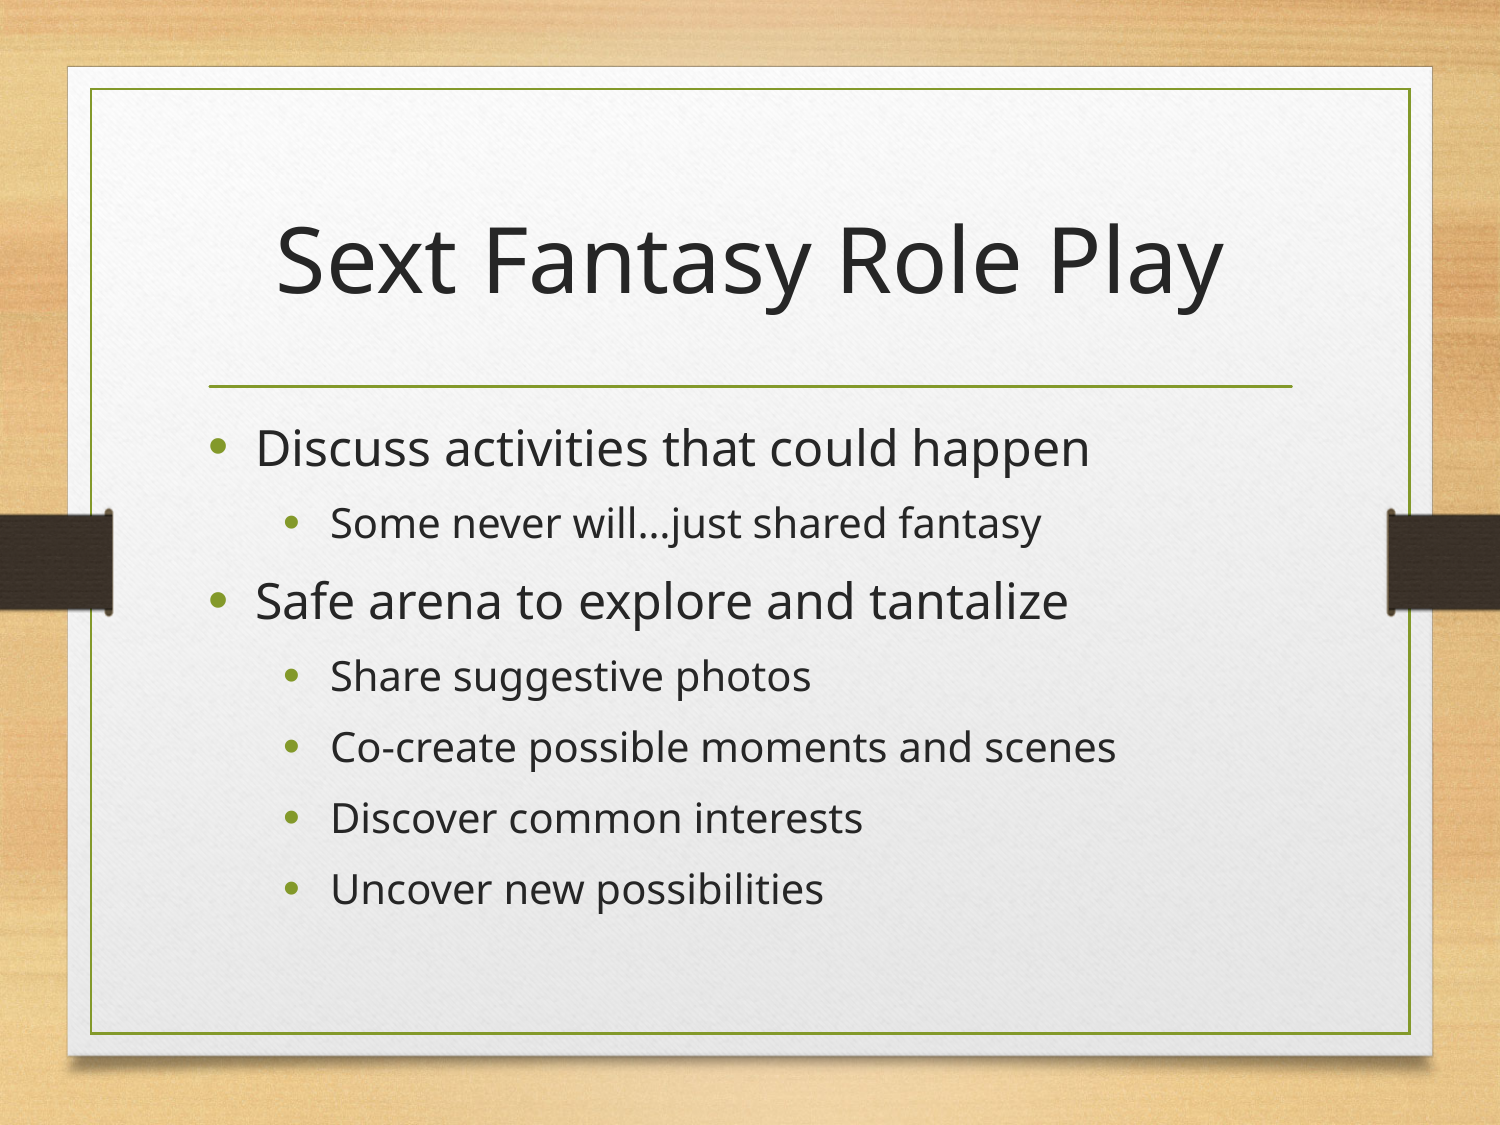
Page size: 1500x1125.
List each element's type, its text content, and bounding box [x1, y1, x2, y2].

picture [0, 0, 1500, 1125]
title Sext Fantasy Role Play [193, 150, 1309, 365]
list Discuss activities that could happen Some never will…just shared fantasy Safe arena to explore and tantalize Share suggestive photos Co-create possible moments and scenes Discover common interests Uncover new possibilities [193, 408, 1309, 974]
